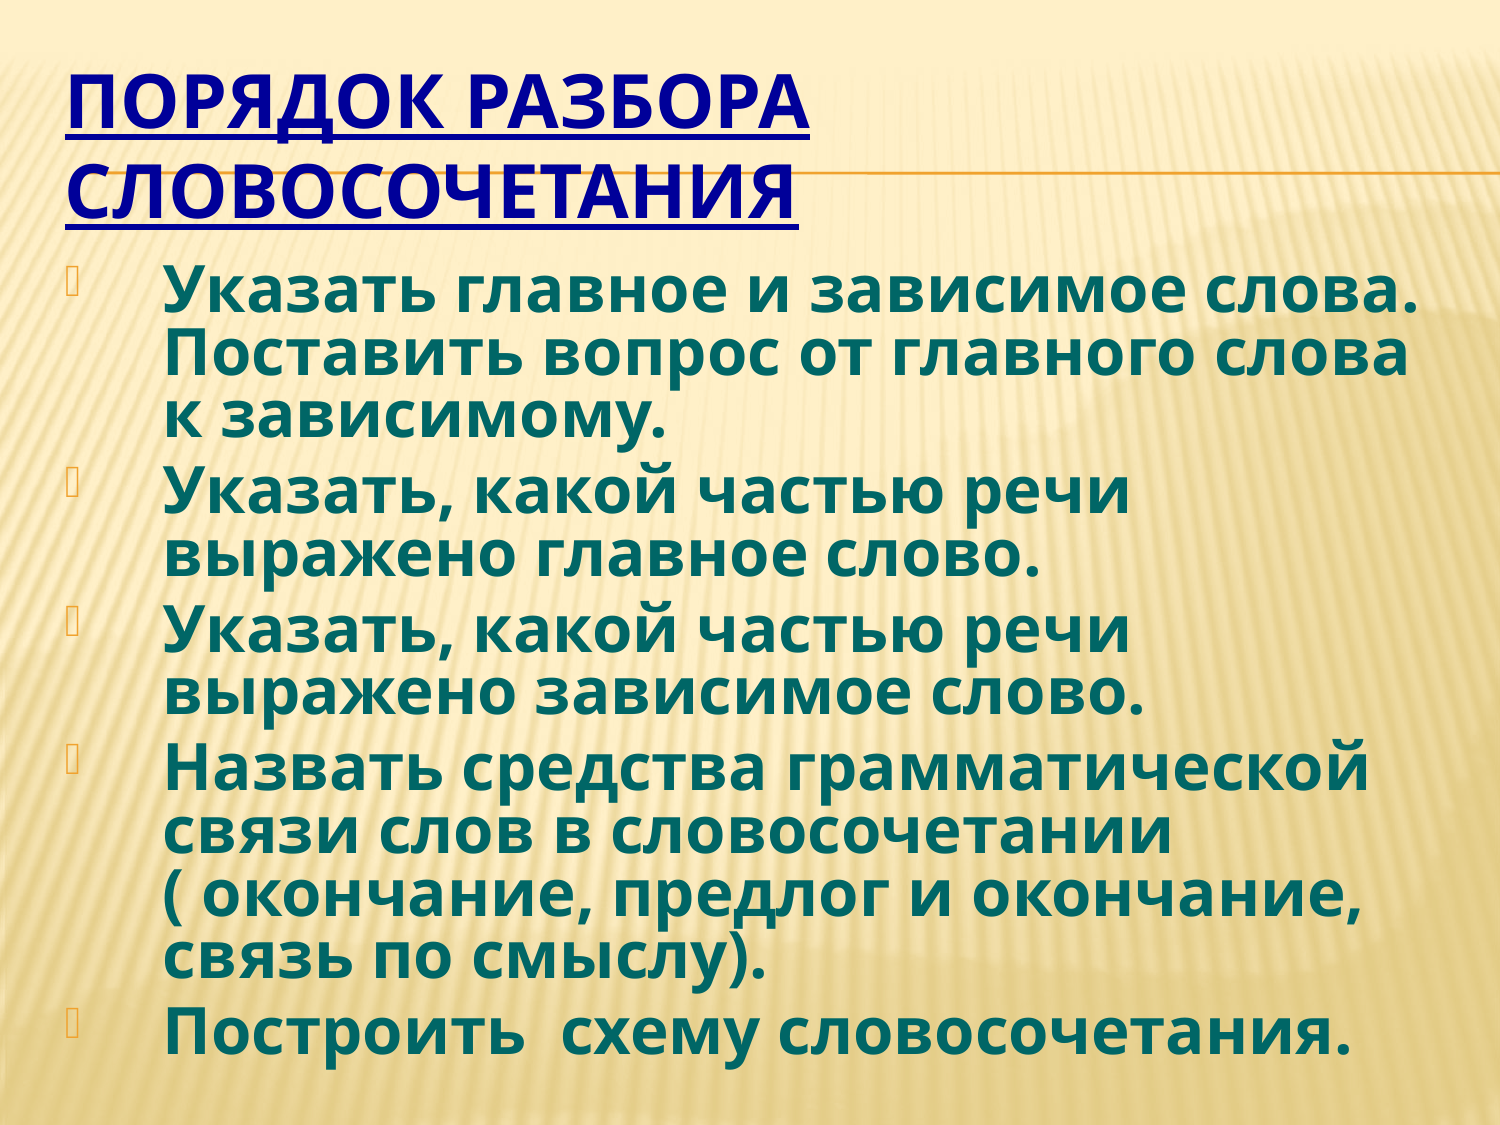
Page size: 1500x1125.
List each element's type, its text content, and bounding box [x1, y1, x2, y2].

list Указать главное и зависимое слова. Поставить вопрос от главного слова к зависимому. Указать, какой частью речи выражено главное слово. Указать, какой частью речи выражено зависимое слово. Назвать средства грамматической связи слов в словосочетании ( окончание, предлог и окончание, связь по смыслу). Построить схему словосочетания. [50, 254, 1475, 1079]
title Порядок разбора словосочетания [50, 75, 1475, 213]
